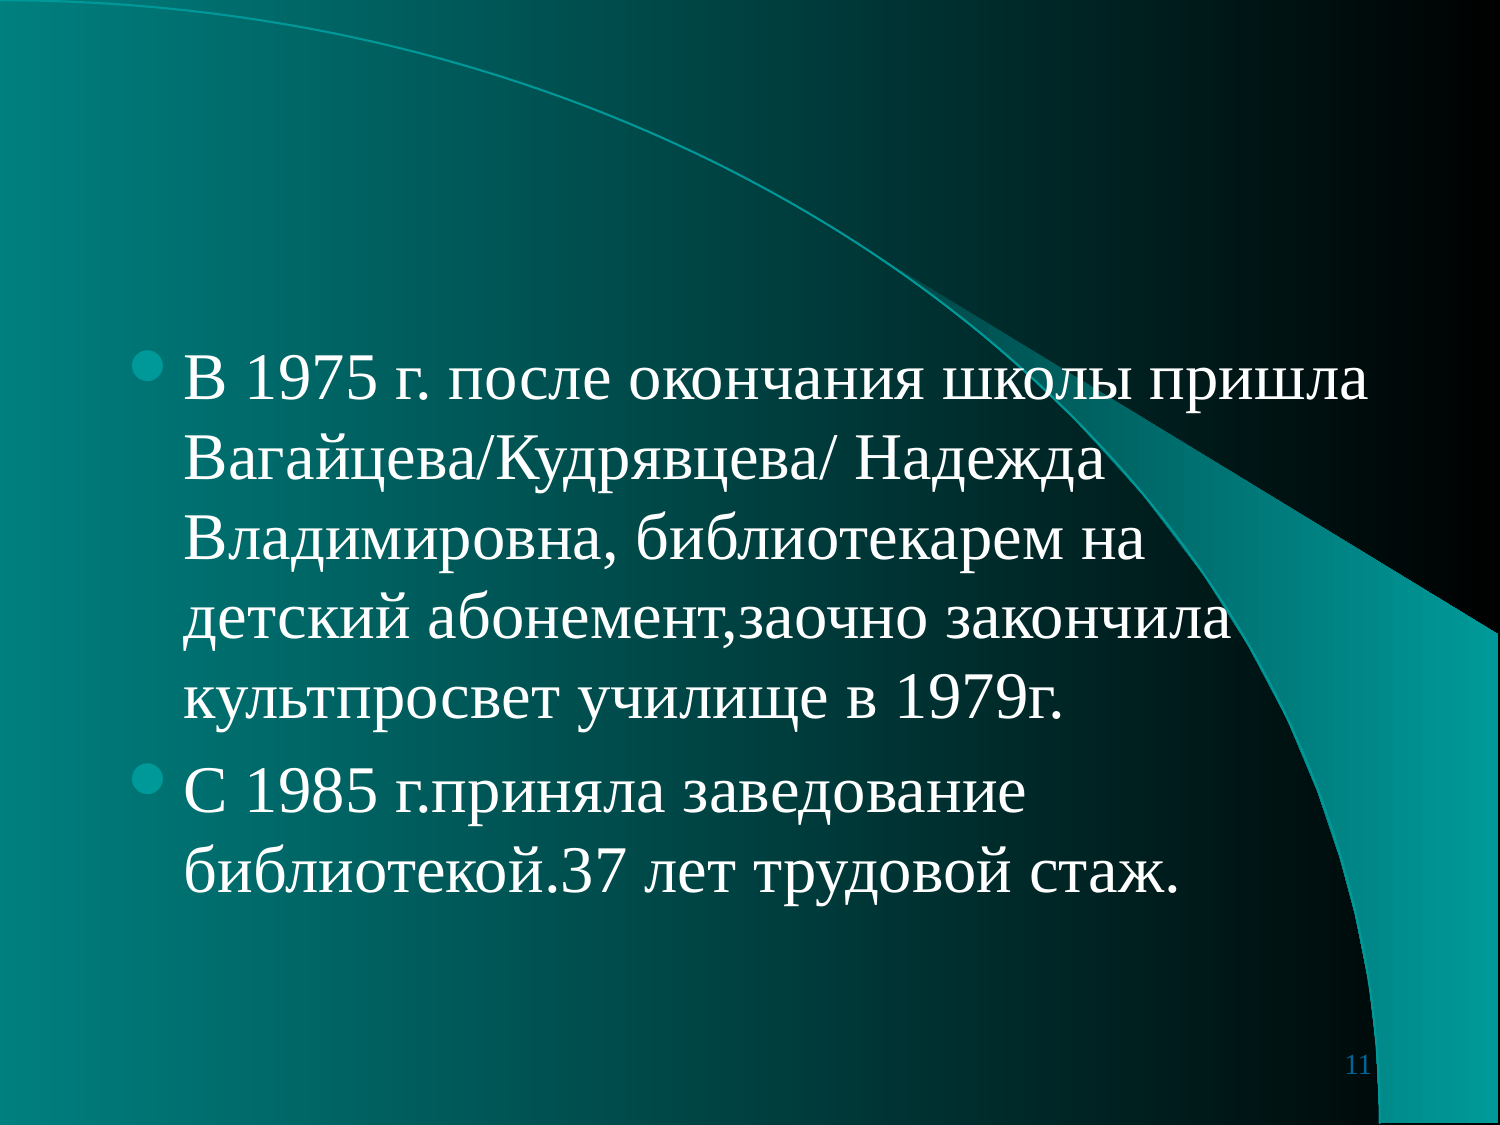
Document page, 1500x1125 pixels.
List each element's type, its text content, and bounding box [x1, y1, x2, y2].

list В 1975 г. после окончания школы пришла Вагайцева/Кудрявцева/ Надежда Владимировна, библиотекарем на детский абонемент,заочно закончила культпросвет училище в 1979г. С 1985 г.приняла заведование библиотекой.37 лет трудовой стаж. [112, 324, 1388, 1000]
slide_number 11 [1074, 1025, 1388, 1100]
